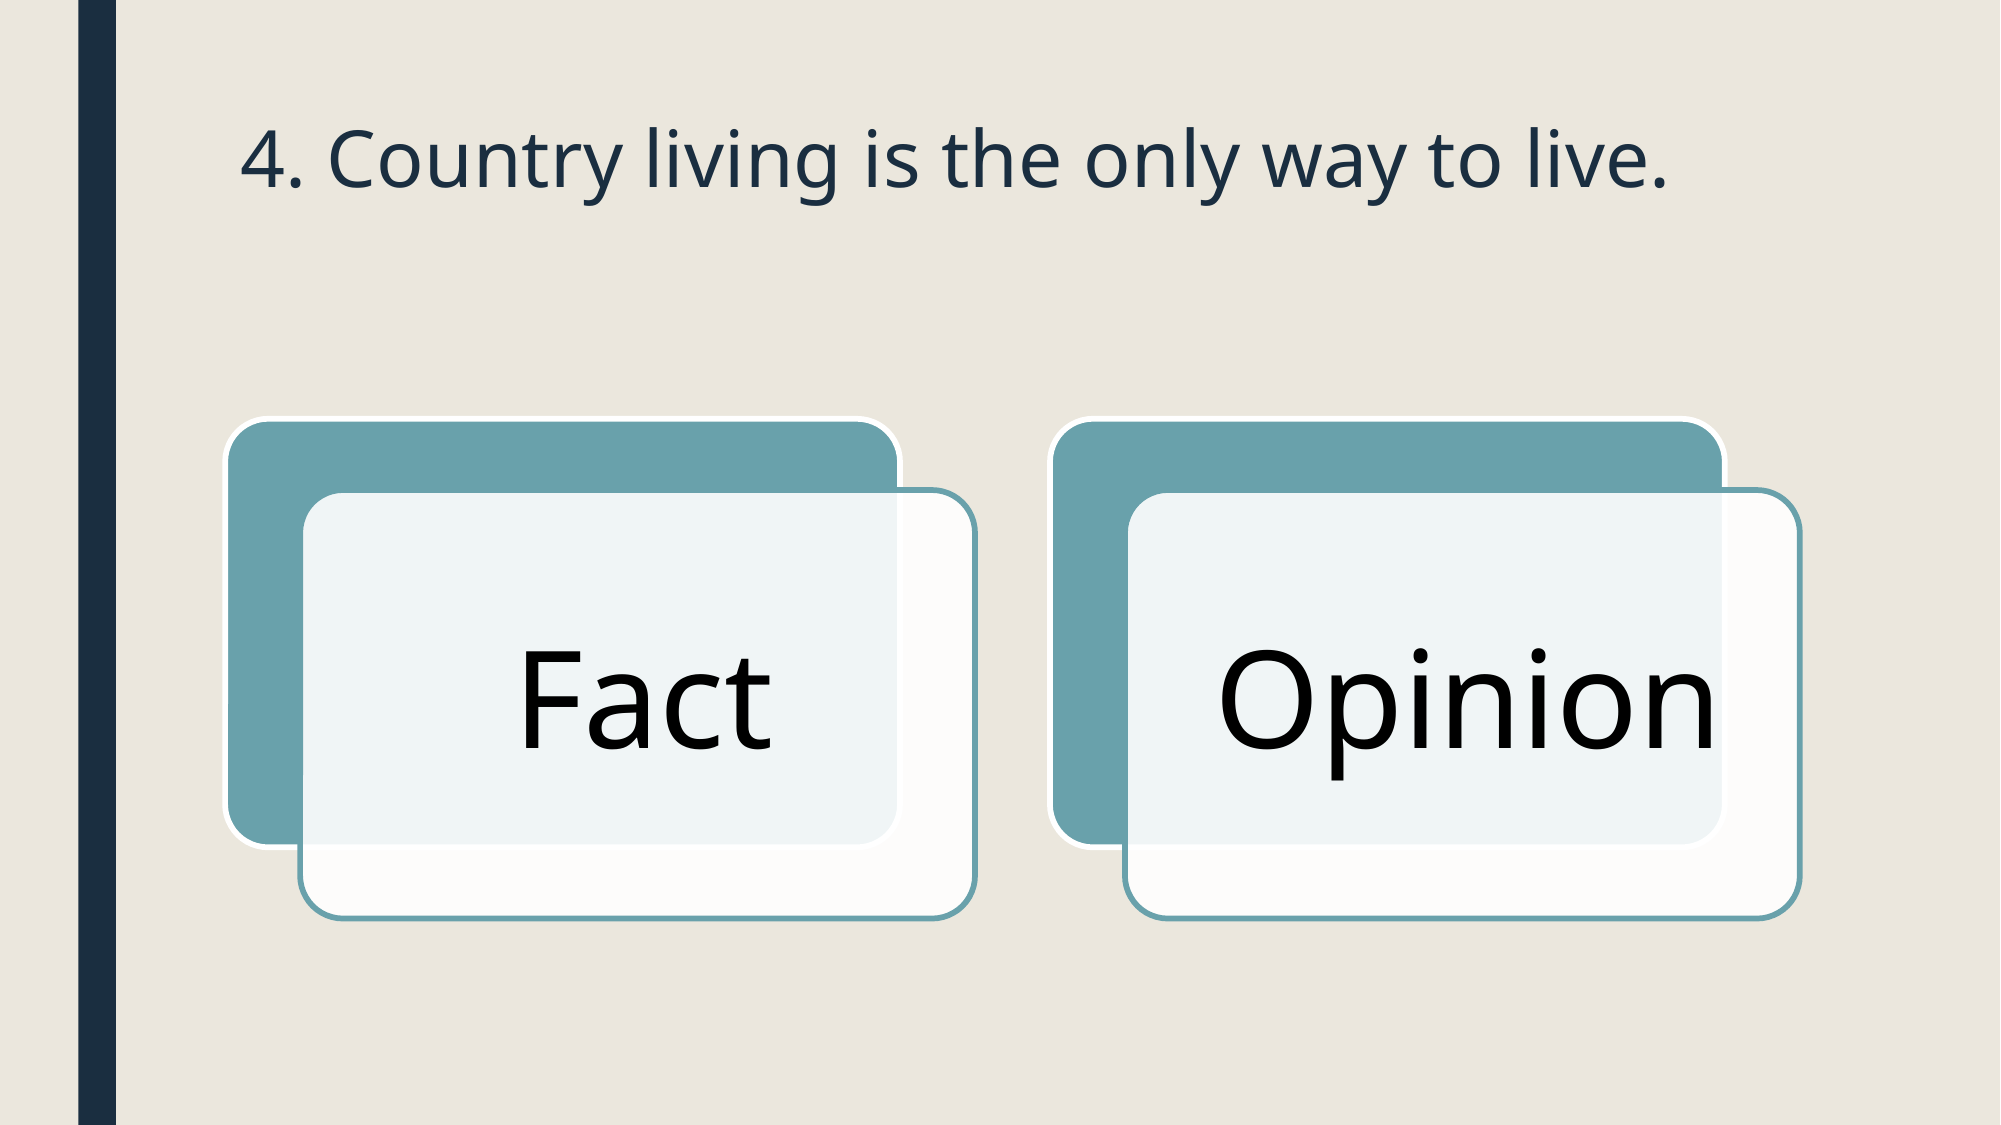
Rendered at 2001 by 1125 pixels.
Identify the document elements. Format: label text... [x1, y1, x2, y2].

title 4. Country living is the only way to live. [225, 112, 1800, 357]
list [224, 374, 1800, 963]
